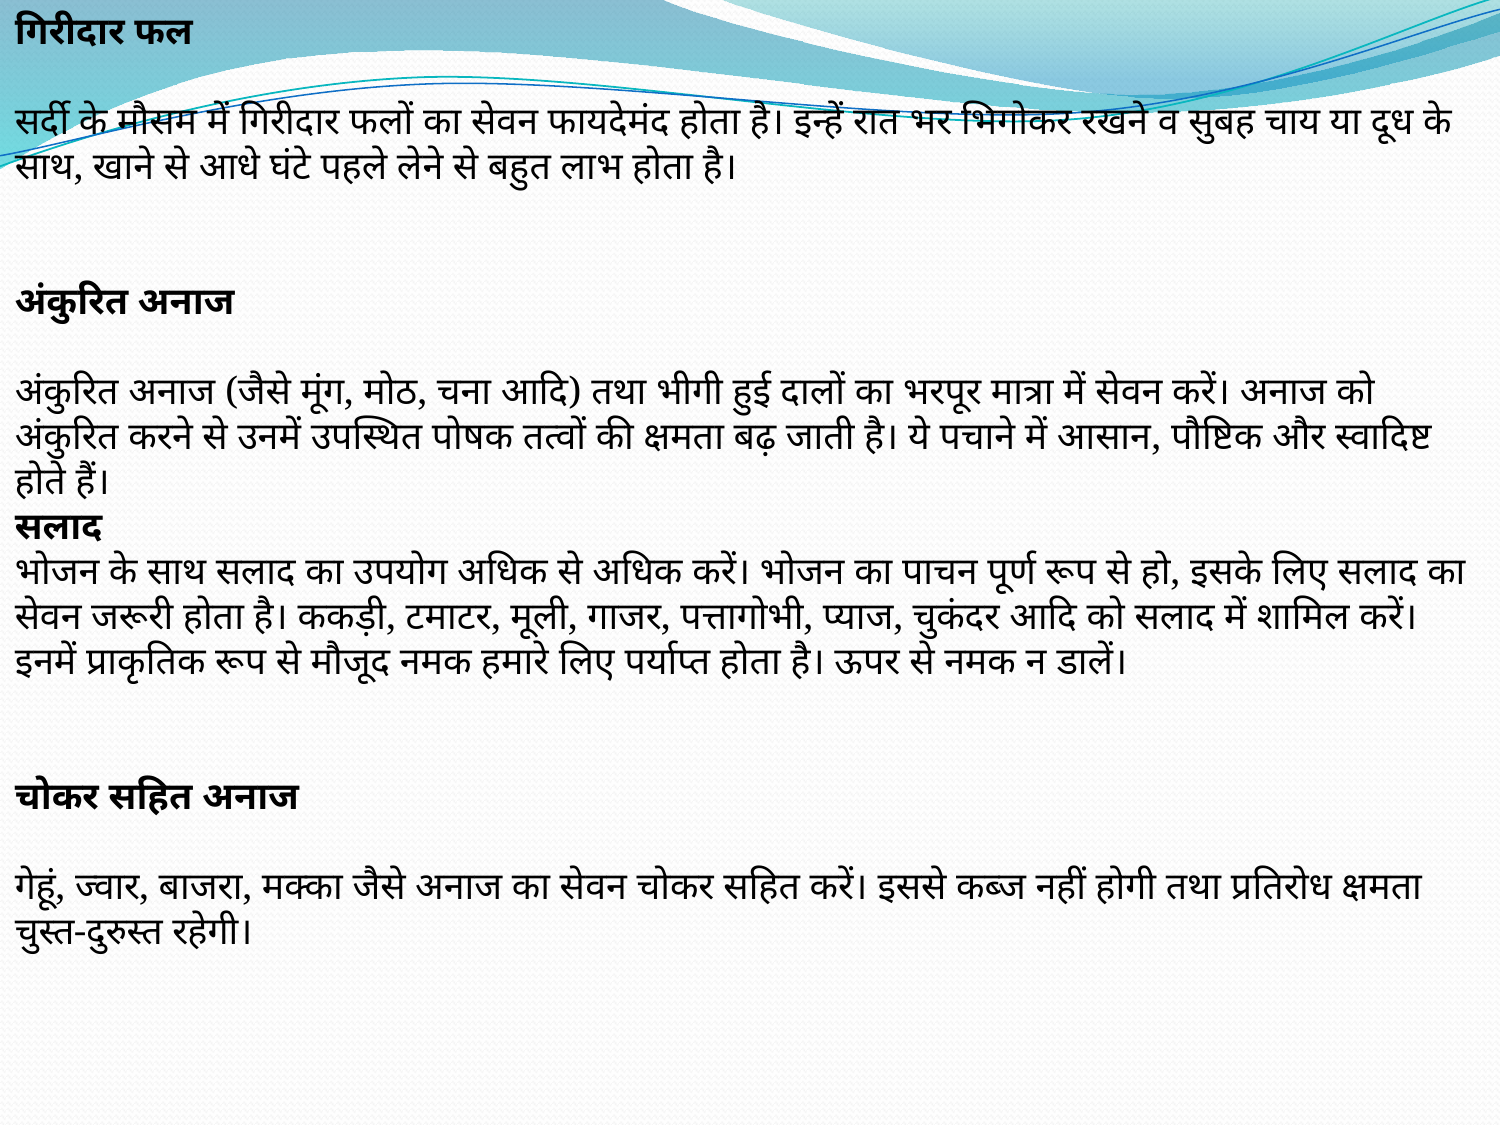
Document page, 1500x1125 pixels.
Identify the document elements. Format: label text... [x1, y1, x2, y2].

text_box गिरीदार फल सर्दी के मौसम में गिरीदार फलों का सेवन फायदेमंद होता है। इन्हें रात भर भिगोकर रखने व सुबह चाय या दूध के साथ, खाने से आधे घंटे पहले लेने से बहुत लाभ होता है। अंकुरित अनाज अंकुरित अनाज (जैसे मूंग, मोठ, चना आदि) तथा भीगी हुई दालों का भरपूर मात्रा में सेवन करें। अनाज को अंकुरित करने से उनमें उपस्थित पोषक तत्वों की क्षमता बढ़ जाती है। ये पचाने में आसान, पौष्टिक और स्वादिष्ट होते हैं। सलाद भोजन के साथ सलाद का उपयोग अधिक से अधिक करें। भोजन का पाचन पूर्ण रूप से हो, इसके लिए सलाद का सेवन जरूरी होता है। ककड़ी, टमाटर, मूली, गाजर, पत्तागोभी, प्याज, चुकंदर आदि को सलाद में शामिल करें। इनमें प्राकृतिक रूप से मौजूद नमक हमारे लिए पर्याप्त होता है। ऊपर से नमक न डालें। चोकर सहित अनाज गेहूं, ज्वार, बाजरा, मक्का जैसे अनाज का सेवन चोकर सहित करें। इससे कब्ज नहीं होगी तथा प्रतिरोध क्षमता चुस्त-दुरुस्त रहेगी। [0, 0, 1500, 960]
